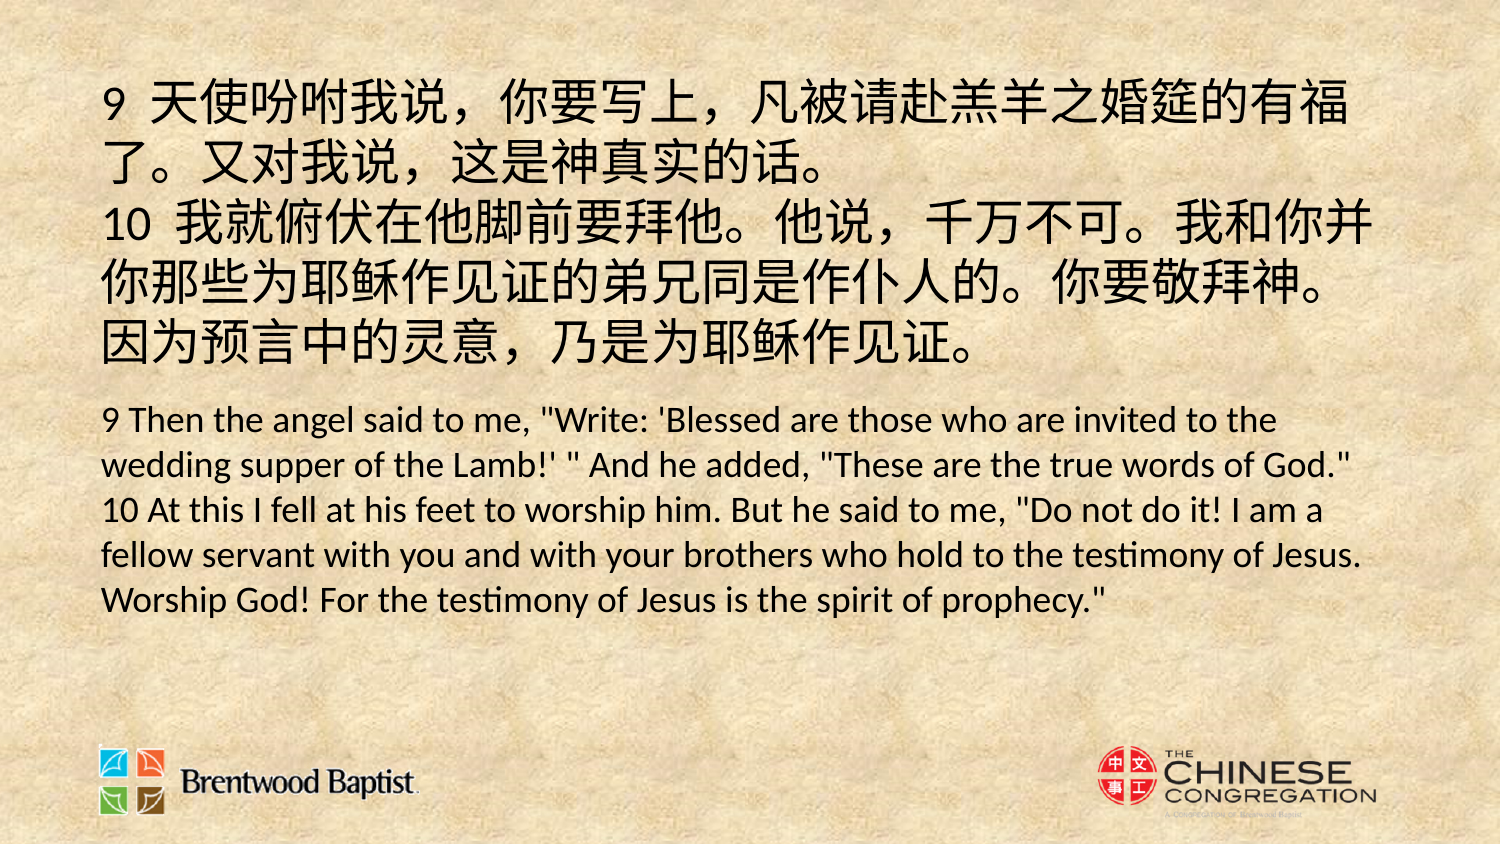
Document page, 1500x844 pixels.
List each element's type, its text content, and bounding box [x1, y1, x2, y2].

picture [0, 0, 1500, 844]
text_box 9 天使吩咐我说，你要写上，凡被请赴羔羊之婚筵的有福了。又对我说，这是神真实的话。 10 我就俯伏在他脚前要拜他。他说，千万不可。我和你并你那些为耶稣作见证的弟兄同是作仆人的。你要敬拜神。因为预言中的灵意，乃是为耶稣作见证。 9 Then the angel said to me, "Write: 'Blessed are those who are invited to the wedding supper of the Lamb!' " And he added, "These are the true words of God." 10 At this I fell at his feet to worship him. But he said to me, "Do not do it! I am a fellow servant with you and with your brothers who hold to the testimony of Jesus. Worship God! For the testimony of Jesus is the spirit of prophecy." [85, 62, 1407, 673]
